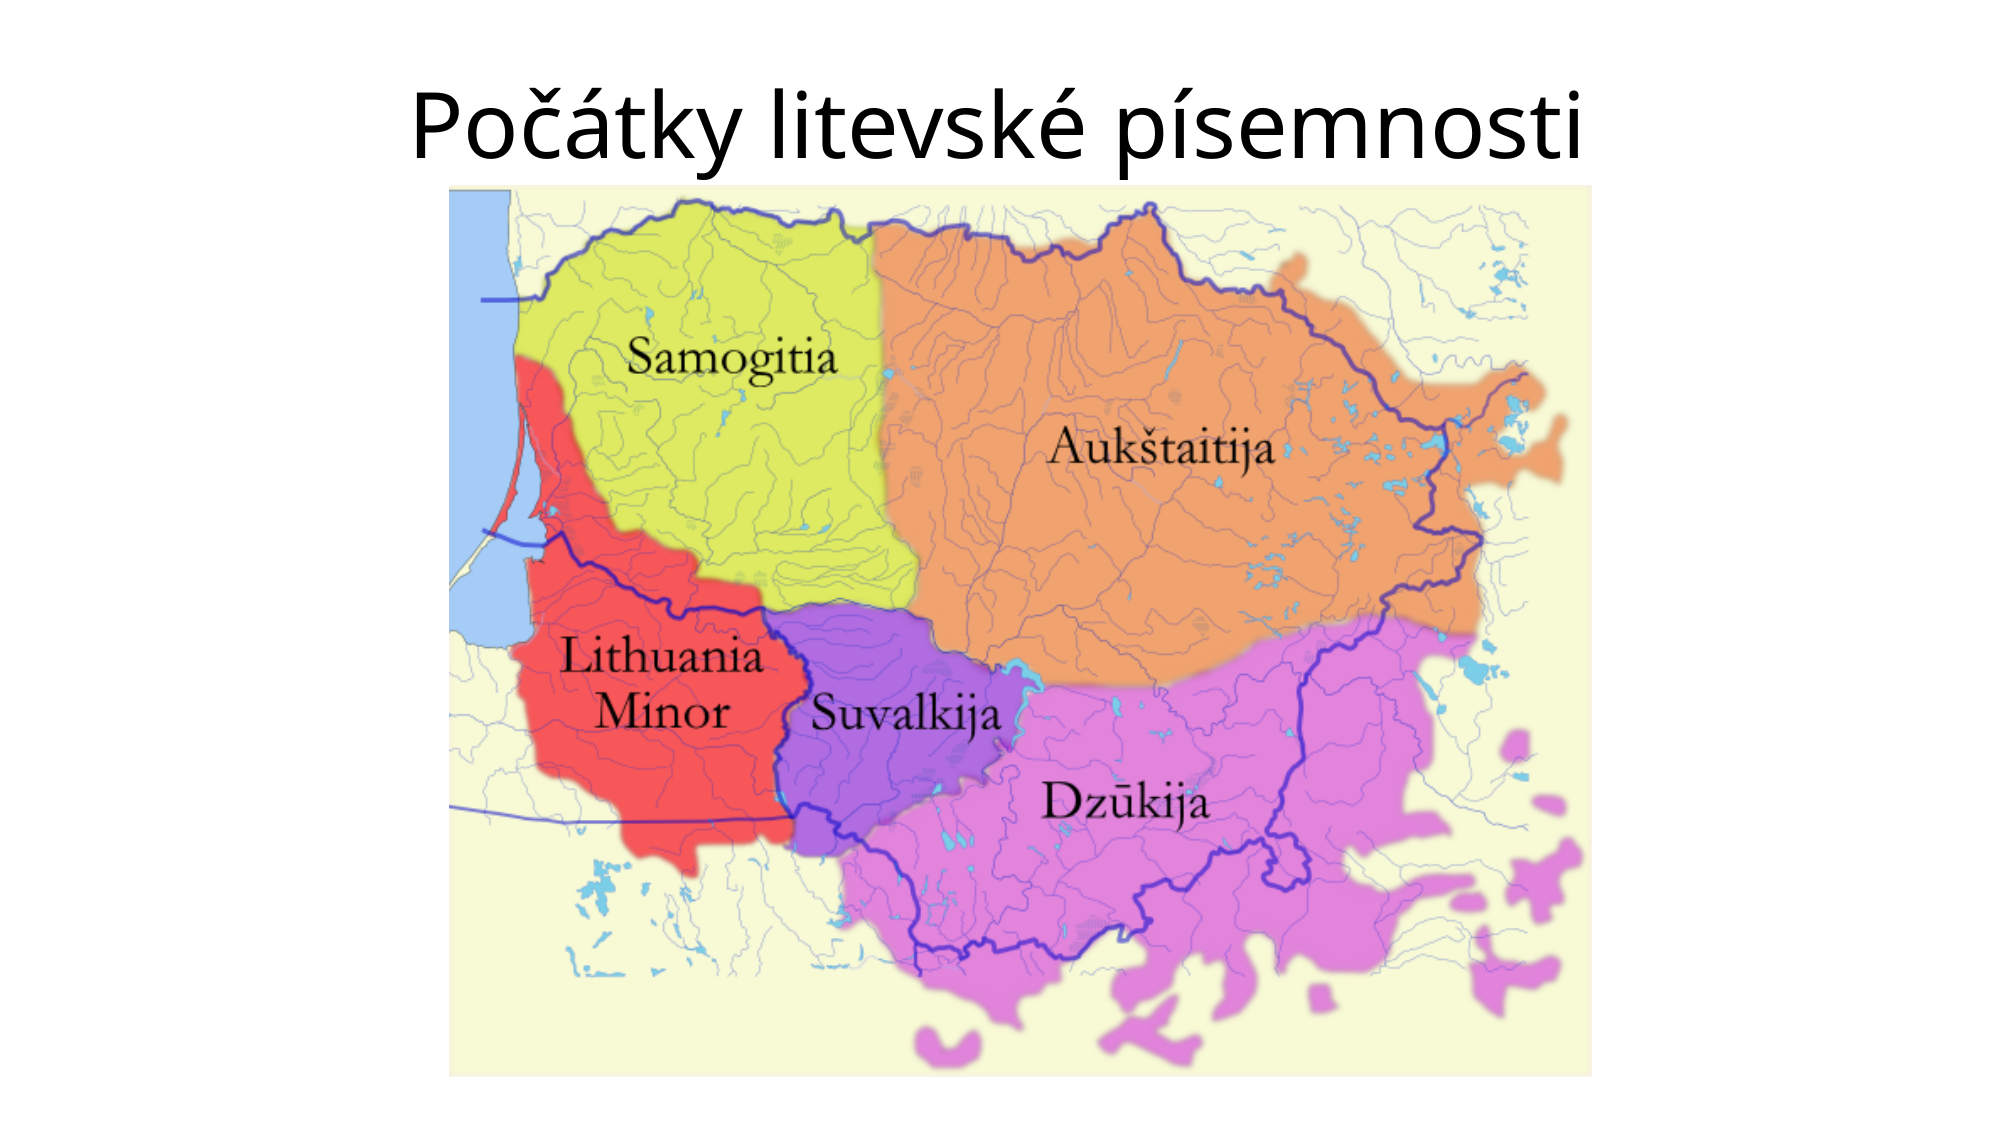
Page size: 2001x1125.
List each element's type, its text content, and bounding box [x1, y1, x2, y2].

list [449, 185, 1592, 1077]
title Počátky litevské písemnosti [135, 19, 1861, 238]
